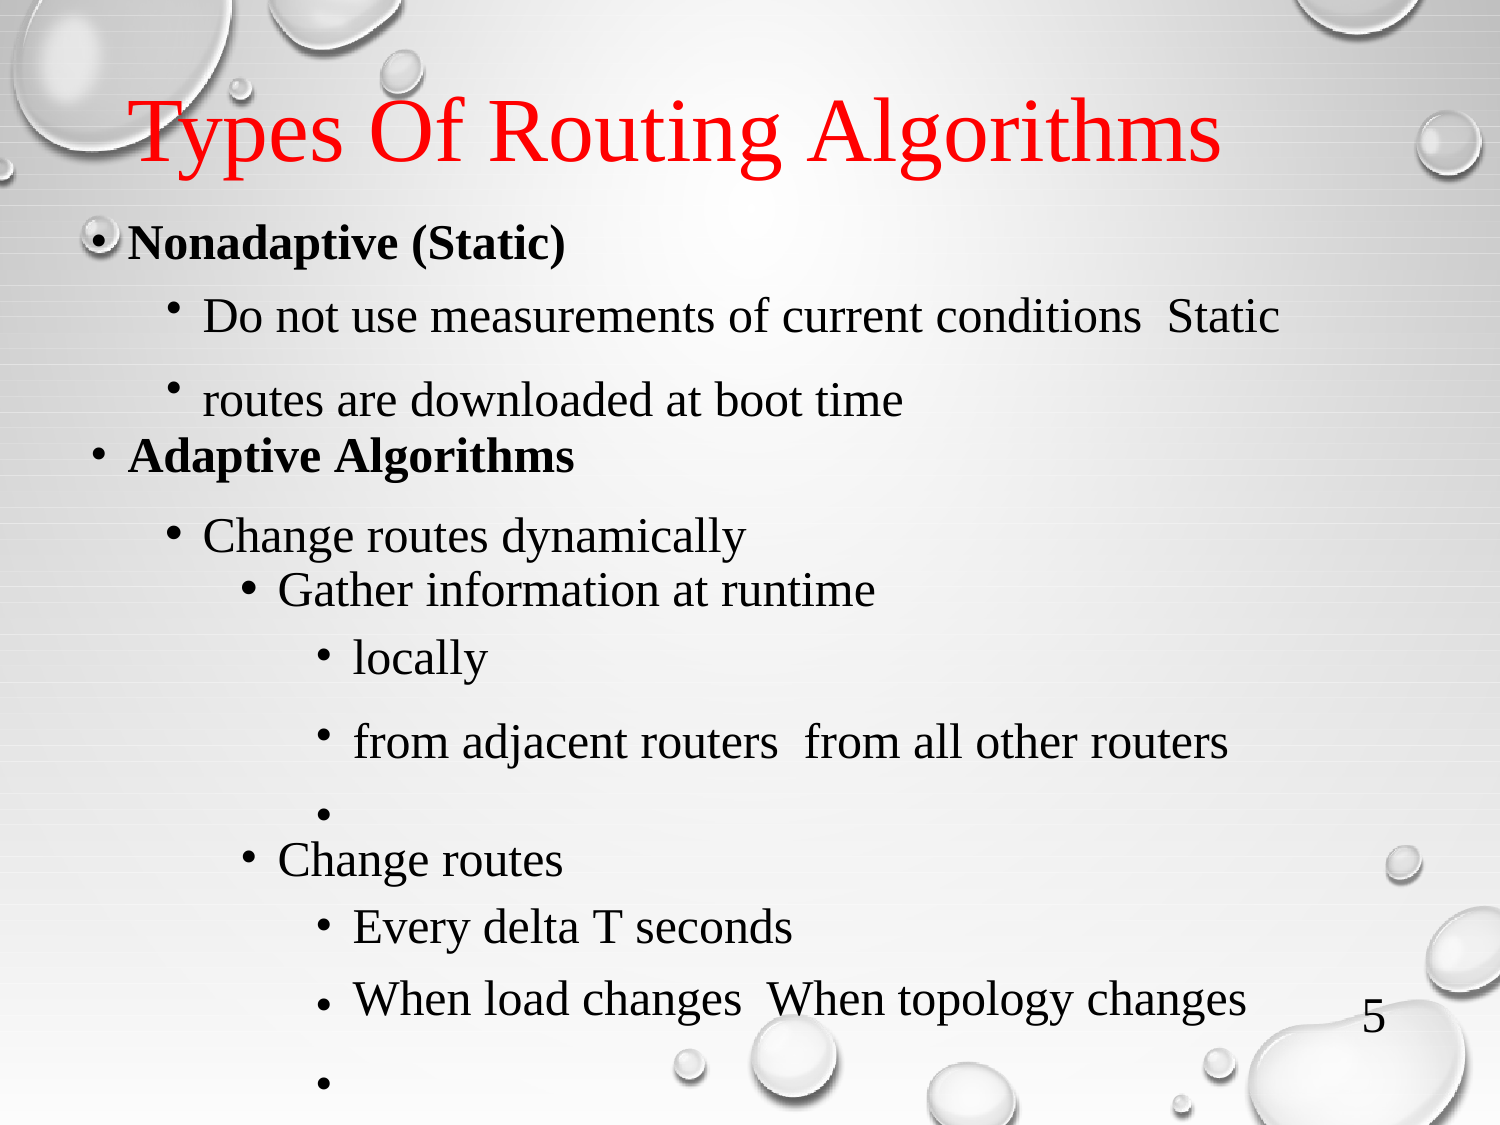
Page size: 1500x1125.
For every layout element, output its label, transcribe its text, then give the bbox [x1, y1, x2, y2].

text_box When load changes When topology changes [350, 938, 1250, 1026]
text_box Every delta T seconds [350, 891, 1038, 938]
text_box • • [162, 253, 184, 400]
text_box • • • [312, 599, 334, 824]
picture [0, 0, 1500, 1125]
text_box • [87, 205, 109, 268]
text_box Change routes [275, 824, 838, 887]
text_box Do not use measurements of current conditions Static routes are downloaded at boot time [200, 255, 1300, 427]
text_box locally from adjacent routers from all other routers [350, 602, 1338, 769]
text_box Adaptive Algorithms Change routes dynamically [125, 400, 913, 562]
text_box • • • [312, 869, 334, 1111]
text_box 5 [1359, 980, 1377, 1043]
text_box • [87, 417, 109, 480]
text_box • [237, 821, 259, 884]
text_box Gather information at runtime [237, 554, 930, 617]
text_box Nonadaptive (Static) [125, 207, 613, 270]
title Types Of Routing Algorithms [125, 67, 1300, 255]
